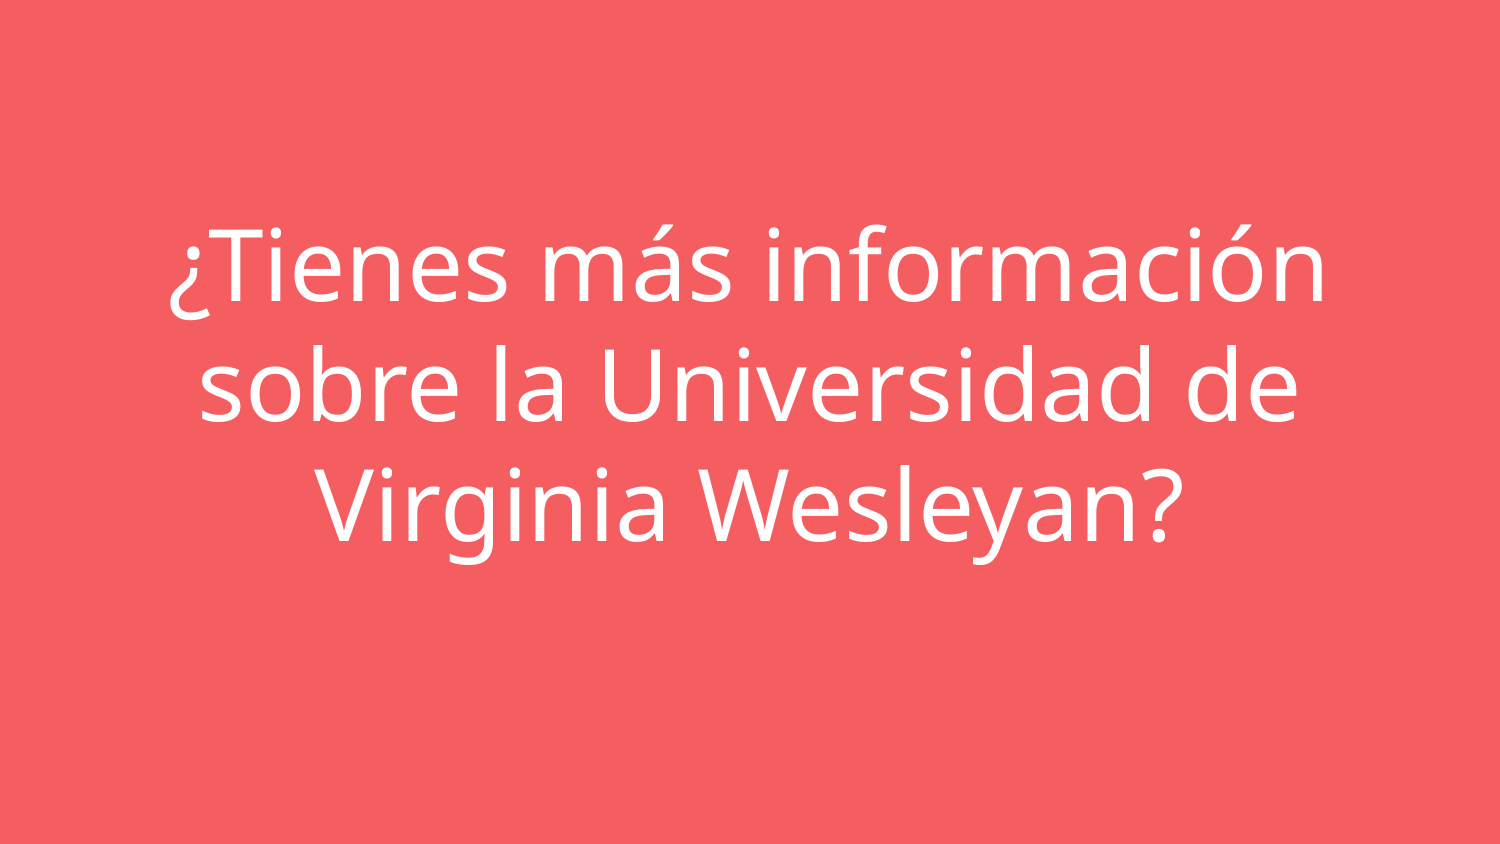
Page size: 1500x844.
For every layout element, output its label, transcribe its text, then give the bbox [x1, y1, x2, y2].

title ¿Tienes más información sobre la Universidad de Virginia Wesleyan? [83, 233, 1417, 529]
